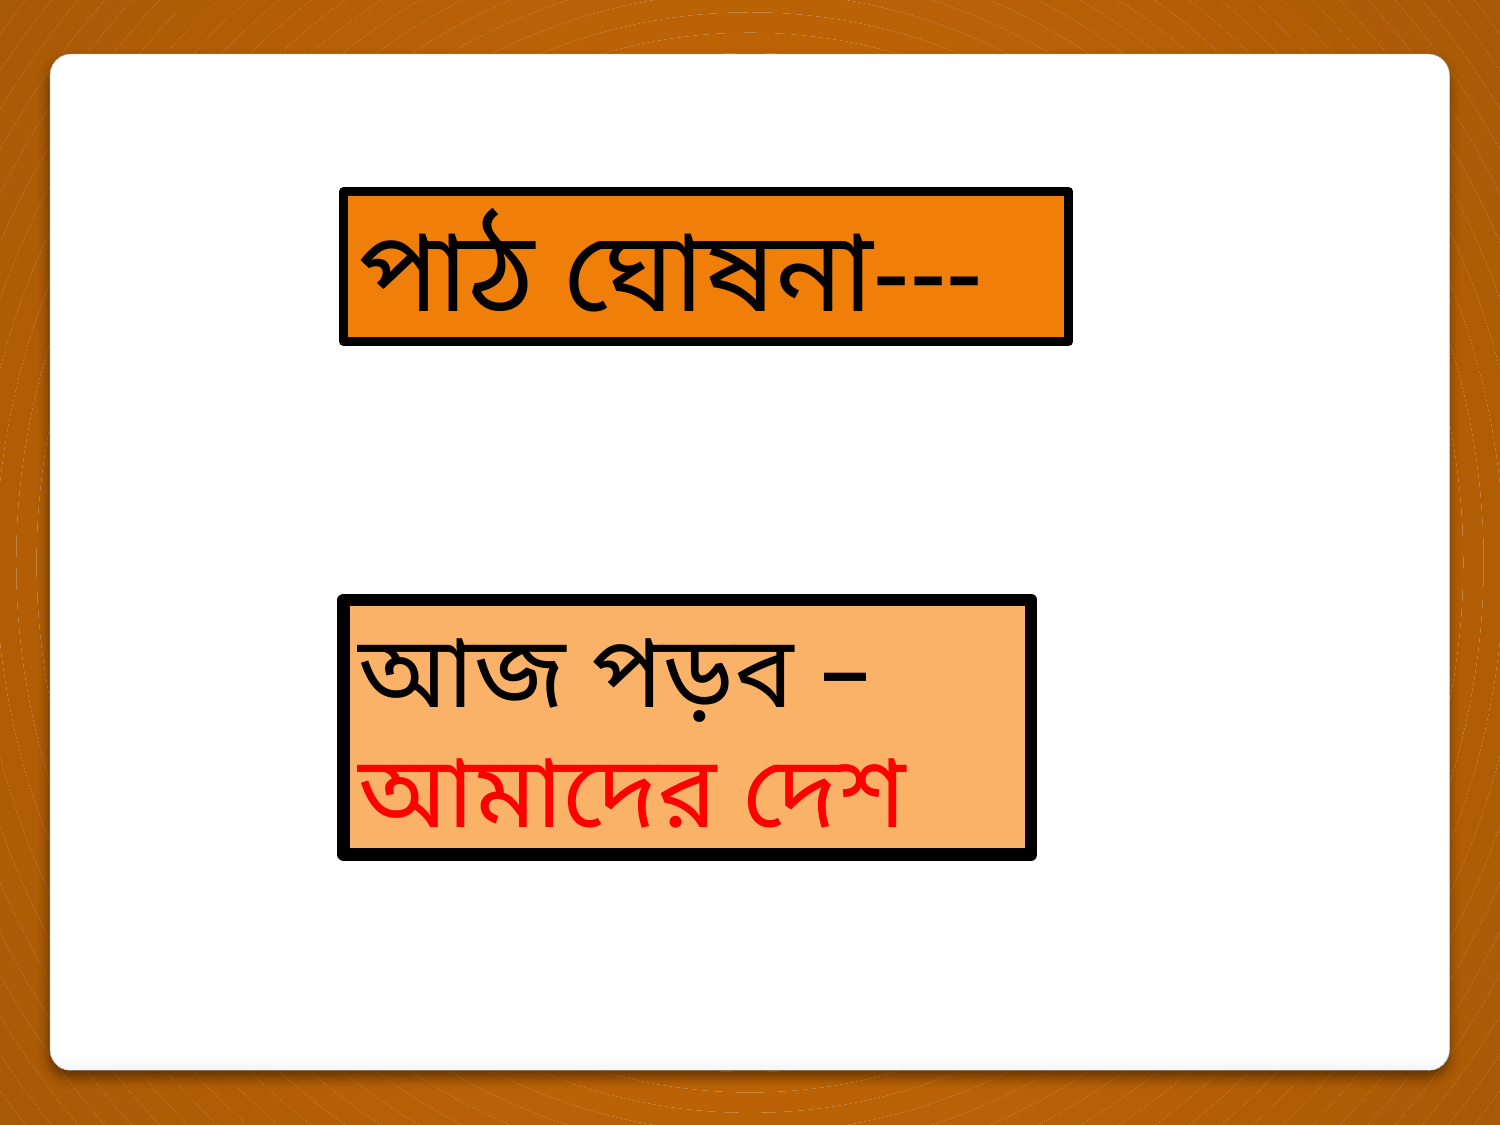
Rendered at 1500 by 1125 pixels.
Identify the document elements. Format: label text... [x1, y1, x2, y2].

text_box আজ পড়ব – আমাদের দেশ [343, 599, 1032, 855]
text_box পাঠ ঘোষনা--- [343, 191, 1069, 342]
